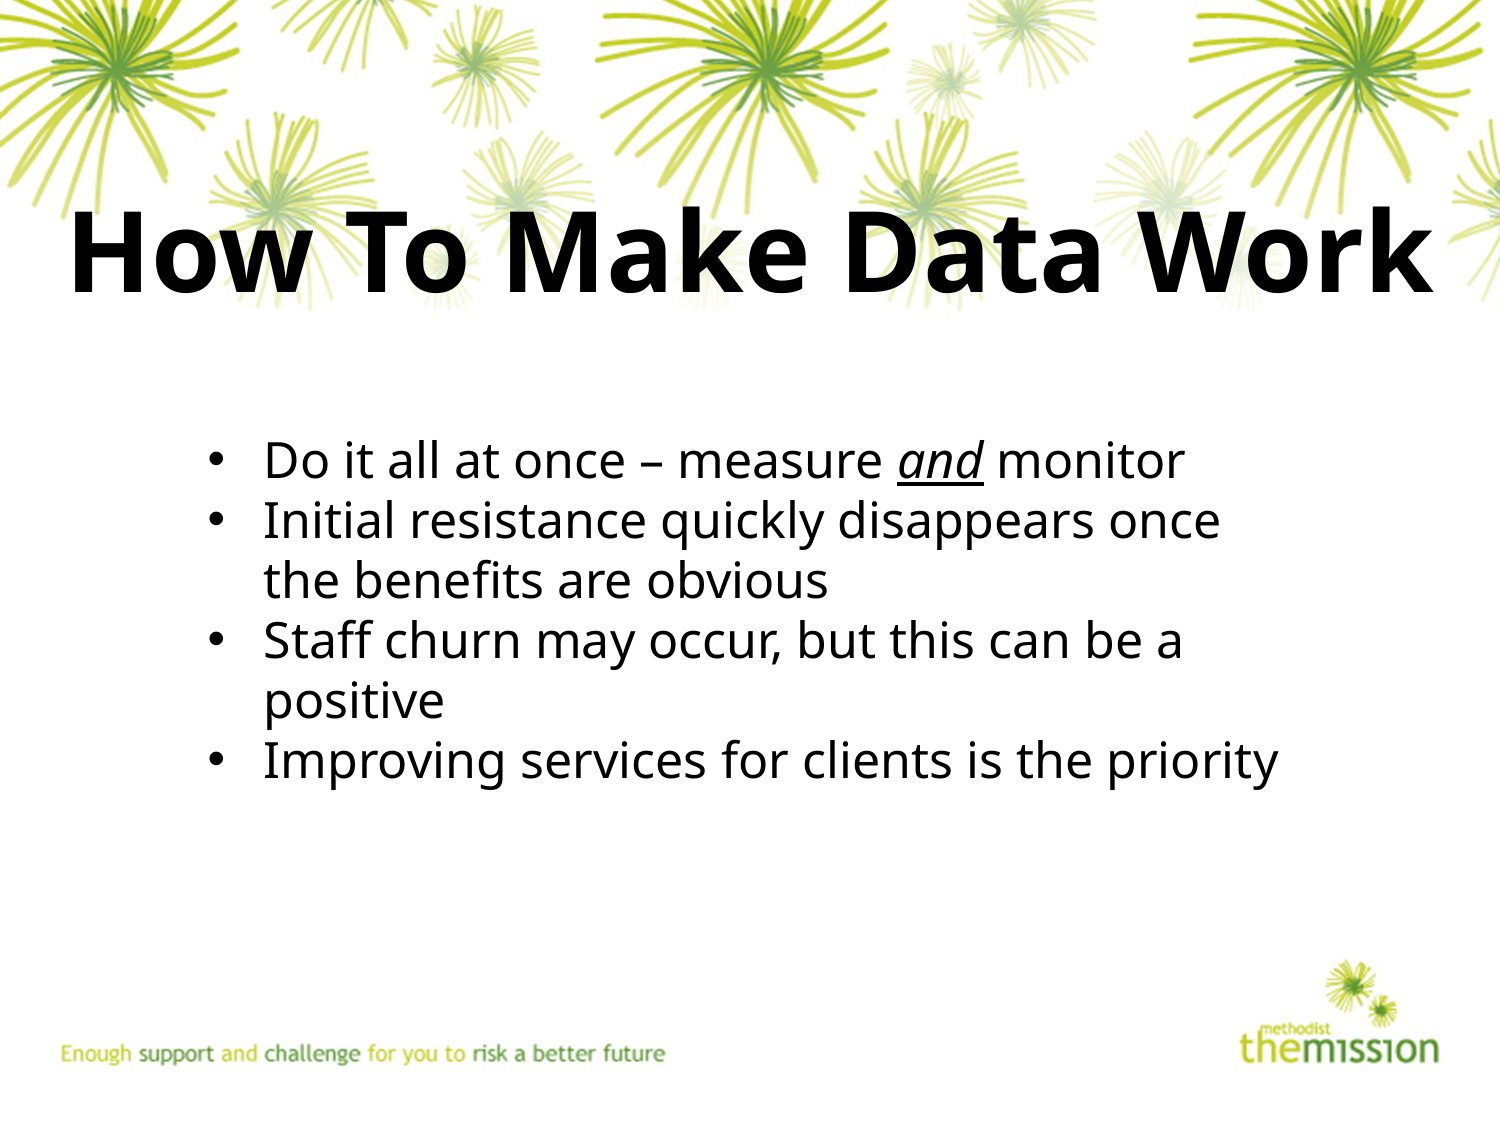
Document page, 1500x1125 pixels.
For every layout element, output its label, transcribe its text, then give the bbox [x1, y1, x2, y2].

text_box Do it all at once – measure and monitor Initial resistance quickly disappears once the benefits are obvious Staff churn may occur, but this can be a positive Improving services for clients is the priority [192, 420, 1296, 856]
text_box How To Make Data Work [50, 172, 1450, 323]
picture [0, 0, 1500, 1125]
